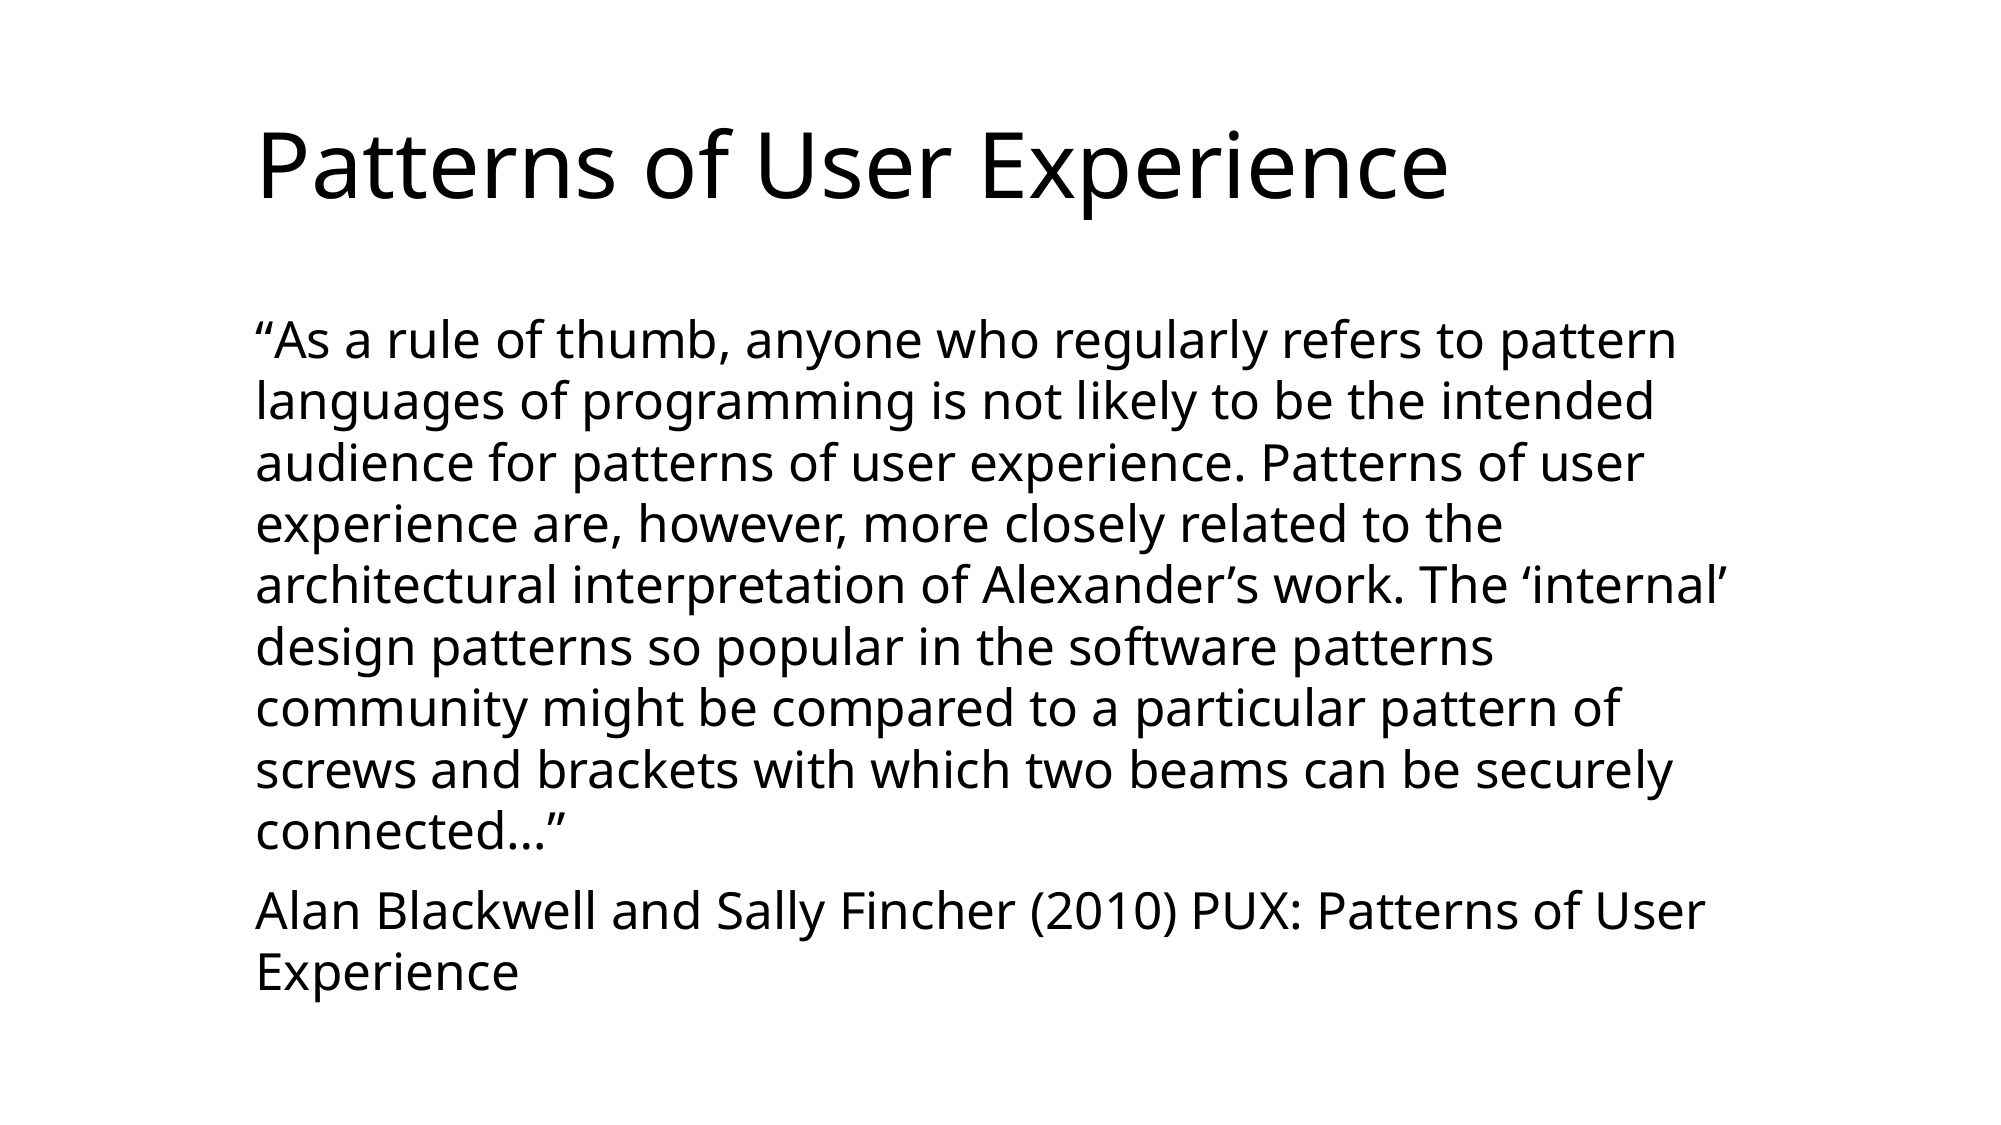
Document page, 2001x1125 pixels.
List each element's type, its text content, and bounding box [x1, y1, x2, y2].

list “As a rule of thumb, anyone who regularly refers to pattern languages of programming is not likely to be the intended audience for patterns of user experience. Patterns of user experience are, however, more closely related to the architectural interpretation of Alexander’s work. The ‘internal’ design patterns so popular in the software patterns community might be compared to a particular pattern of screws and brackets with which two beams can be securely connected…” Alan Blackwell and Sally Fincher (2010) PUX: Patterns of User Experience [137, 299, 1863, 1014]
title Patterns of User Experience [137, 59, 1863, 278]
